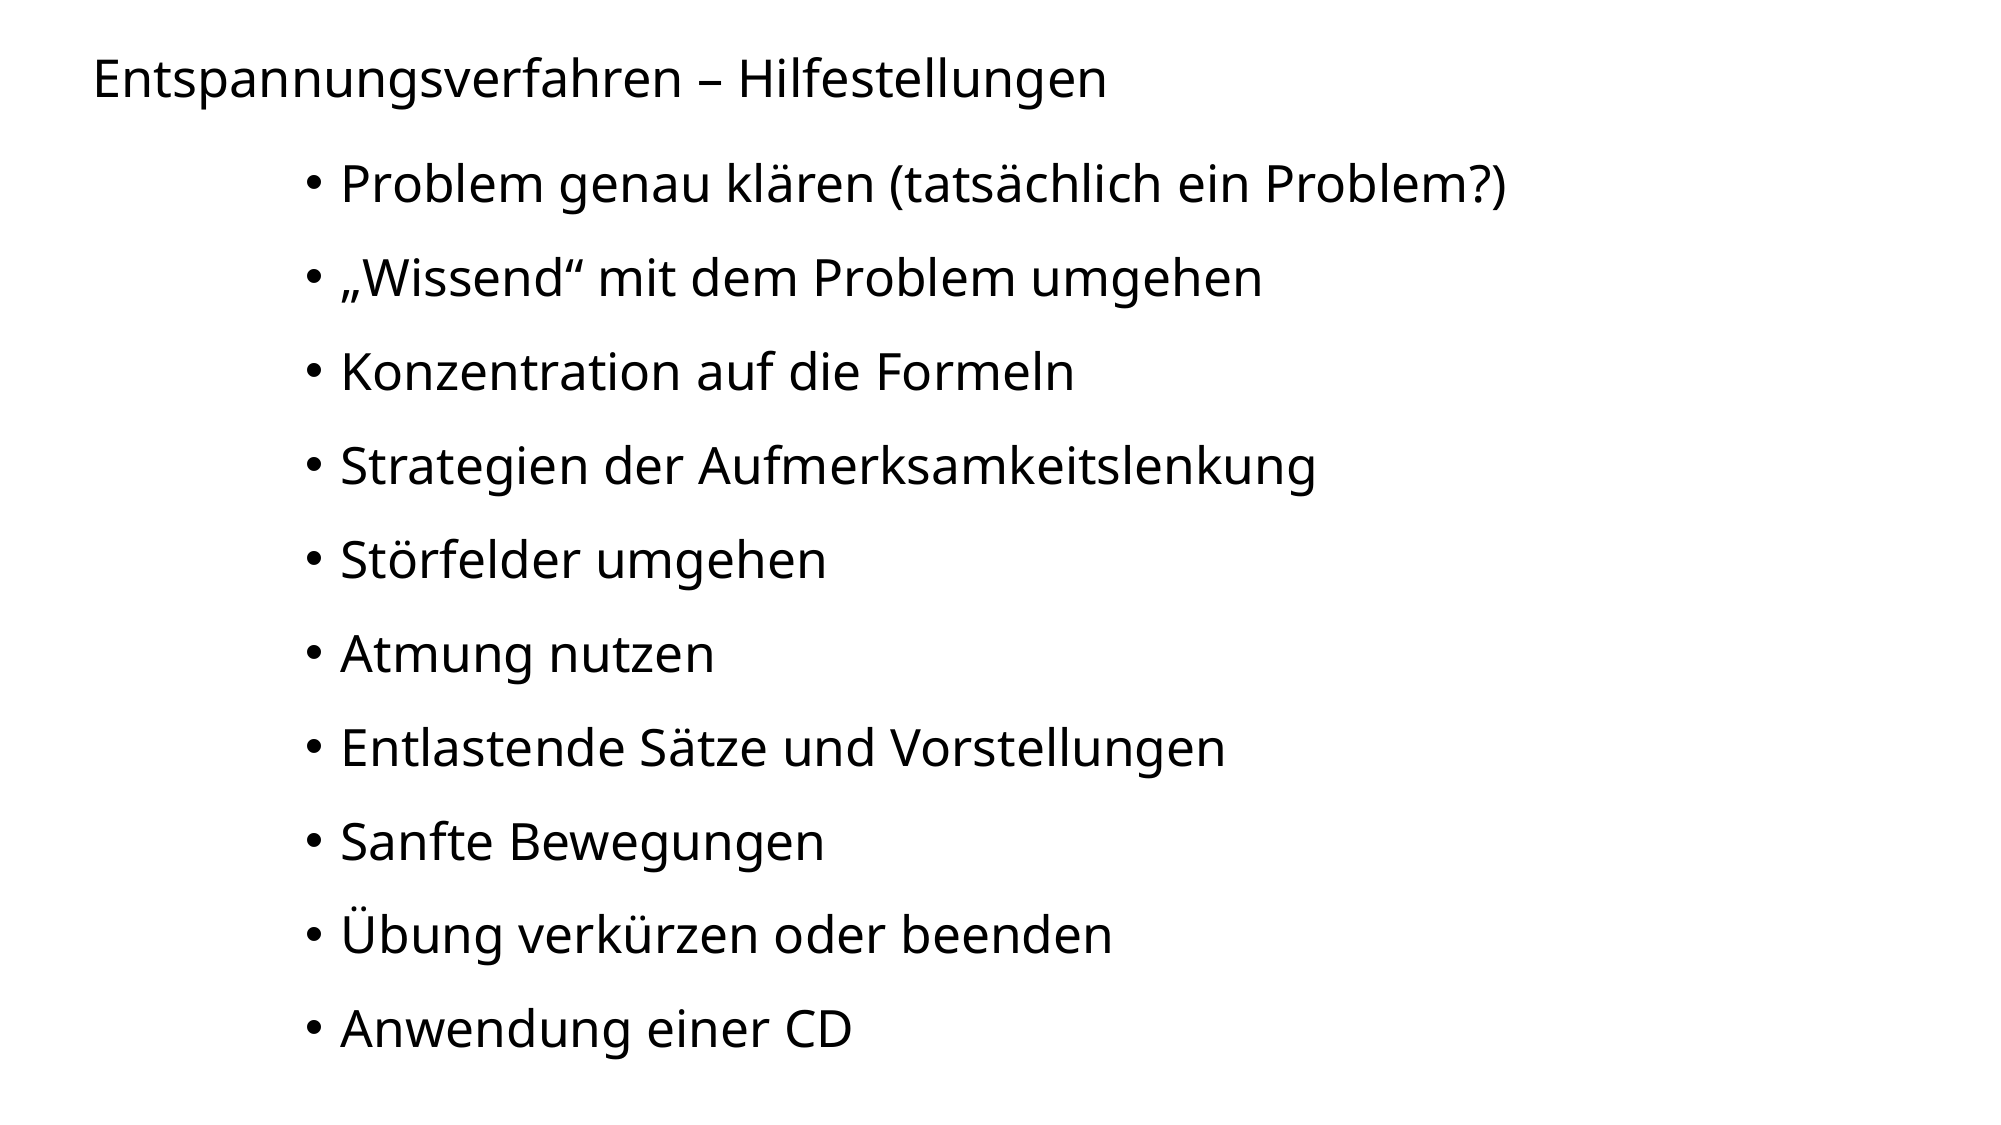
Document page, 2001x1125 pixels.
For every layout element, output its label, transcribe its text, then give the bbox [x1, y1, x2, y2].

list Problem genau klären (tatsächlich ein Problem?) „Wissend“ mit dem Problem umgehen Konzentration auf die Formeln Strategien der Aufmerksamkeitslenkung Störfelder umgehen Atmung nutzen Entlastende Sätze und Vorstellungen Sanfte Bewegungen Übung verkürzen oder beenden Anwendung einer CD [290, 87, 1747, 1071]
title Entspannungsverfahren – Hilfestellungen [65, 0, 1304, 117]
